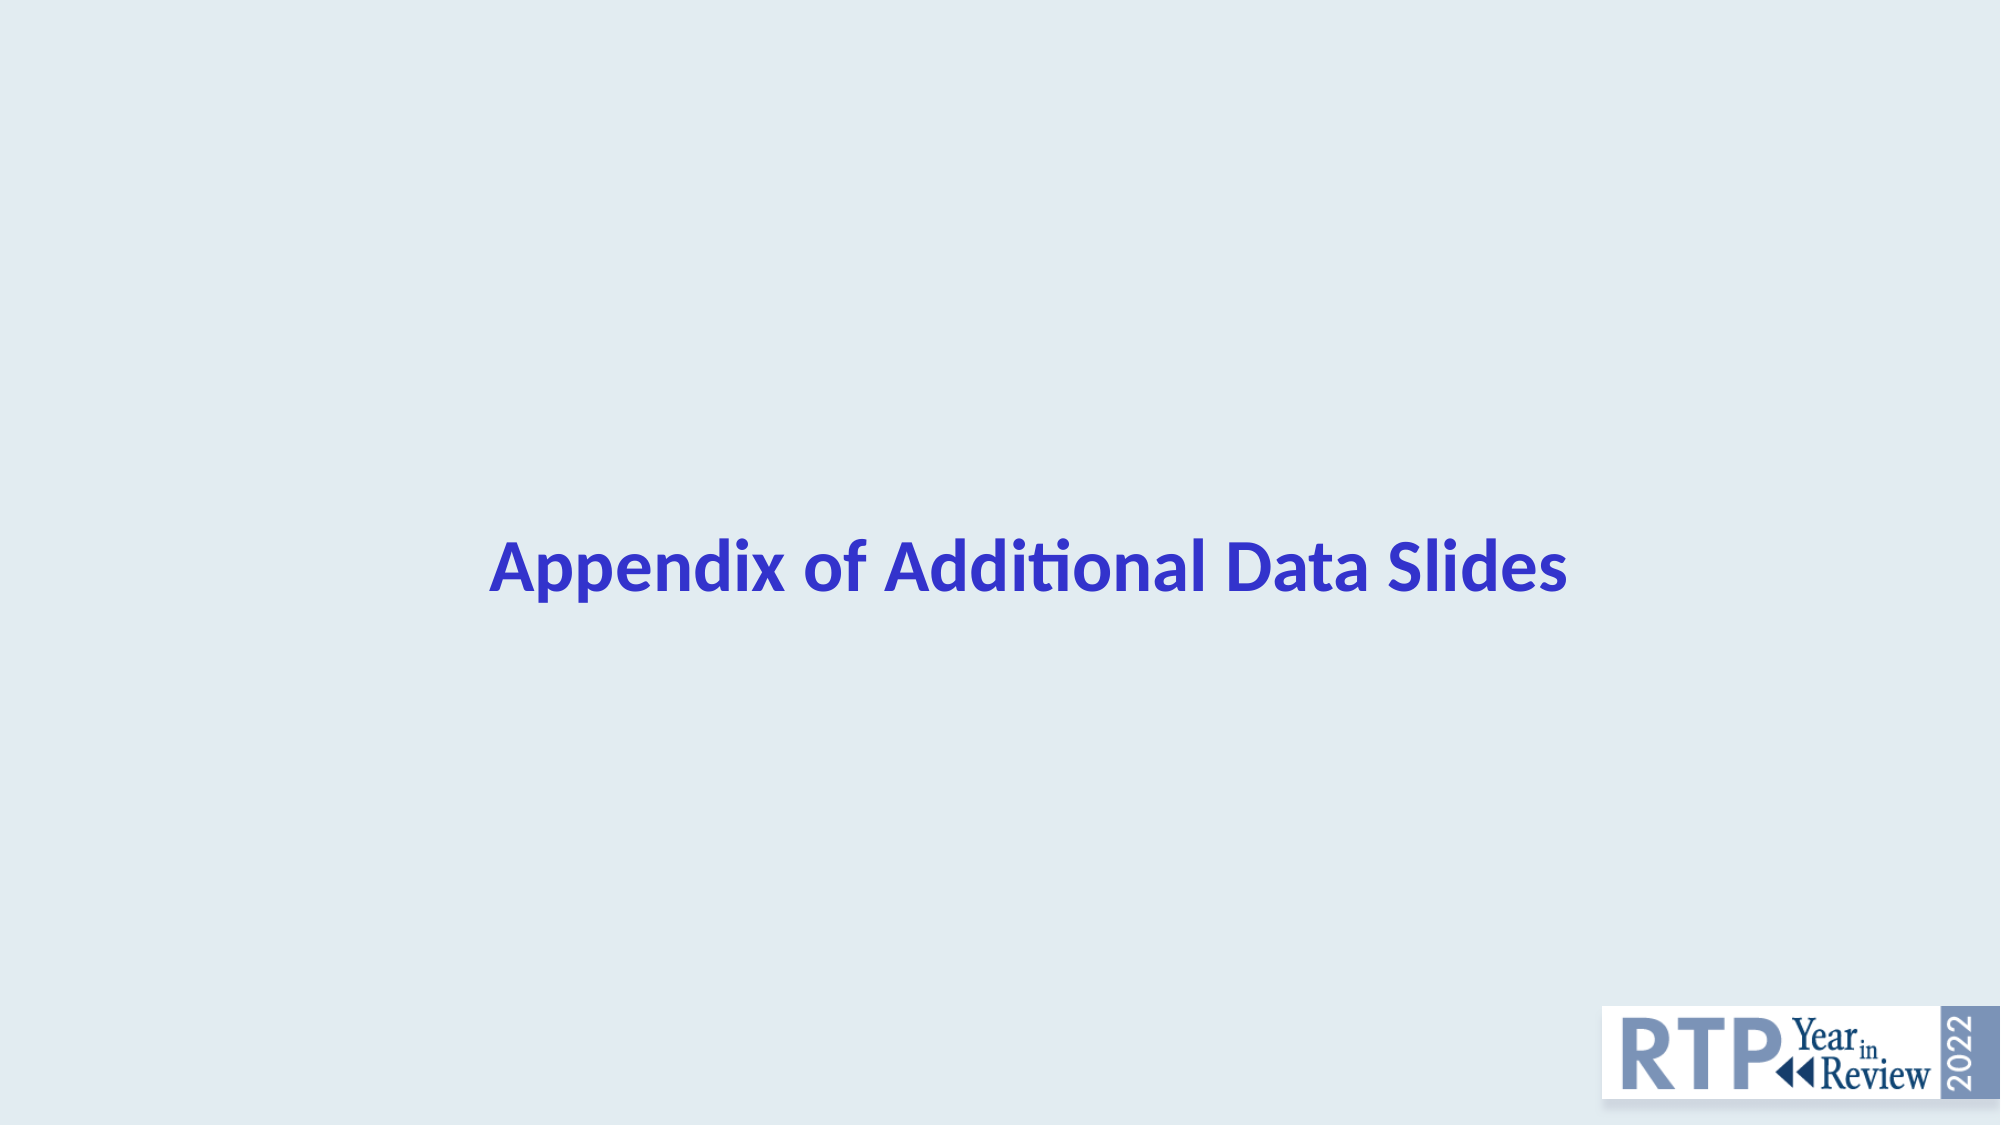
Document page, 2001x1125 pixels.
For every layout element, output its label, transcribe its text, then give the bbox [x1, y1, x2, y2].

text_box Appendix of Additional Data Slides [474, 509, 1585, 615]
picture [1602, 1006, 2000, 1099]
